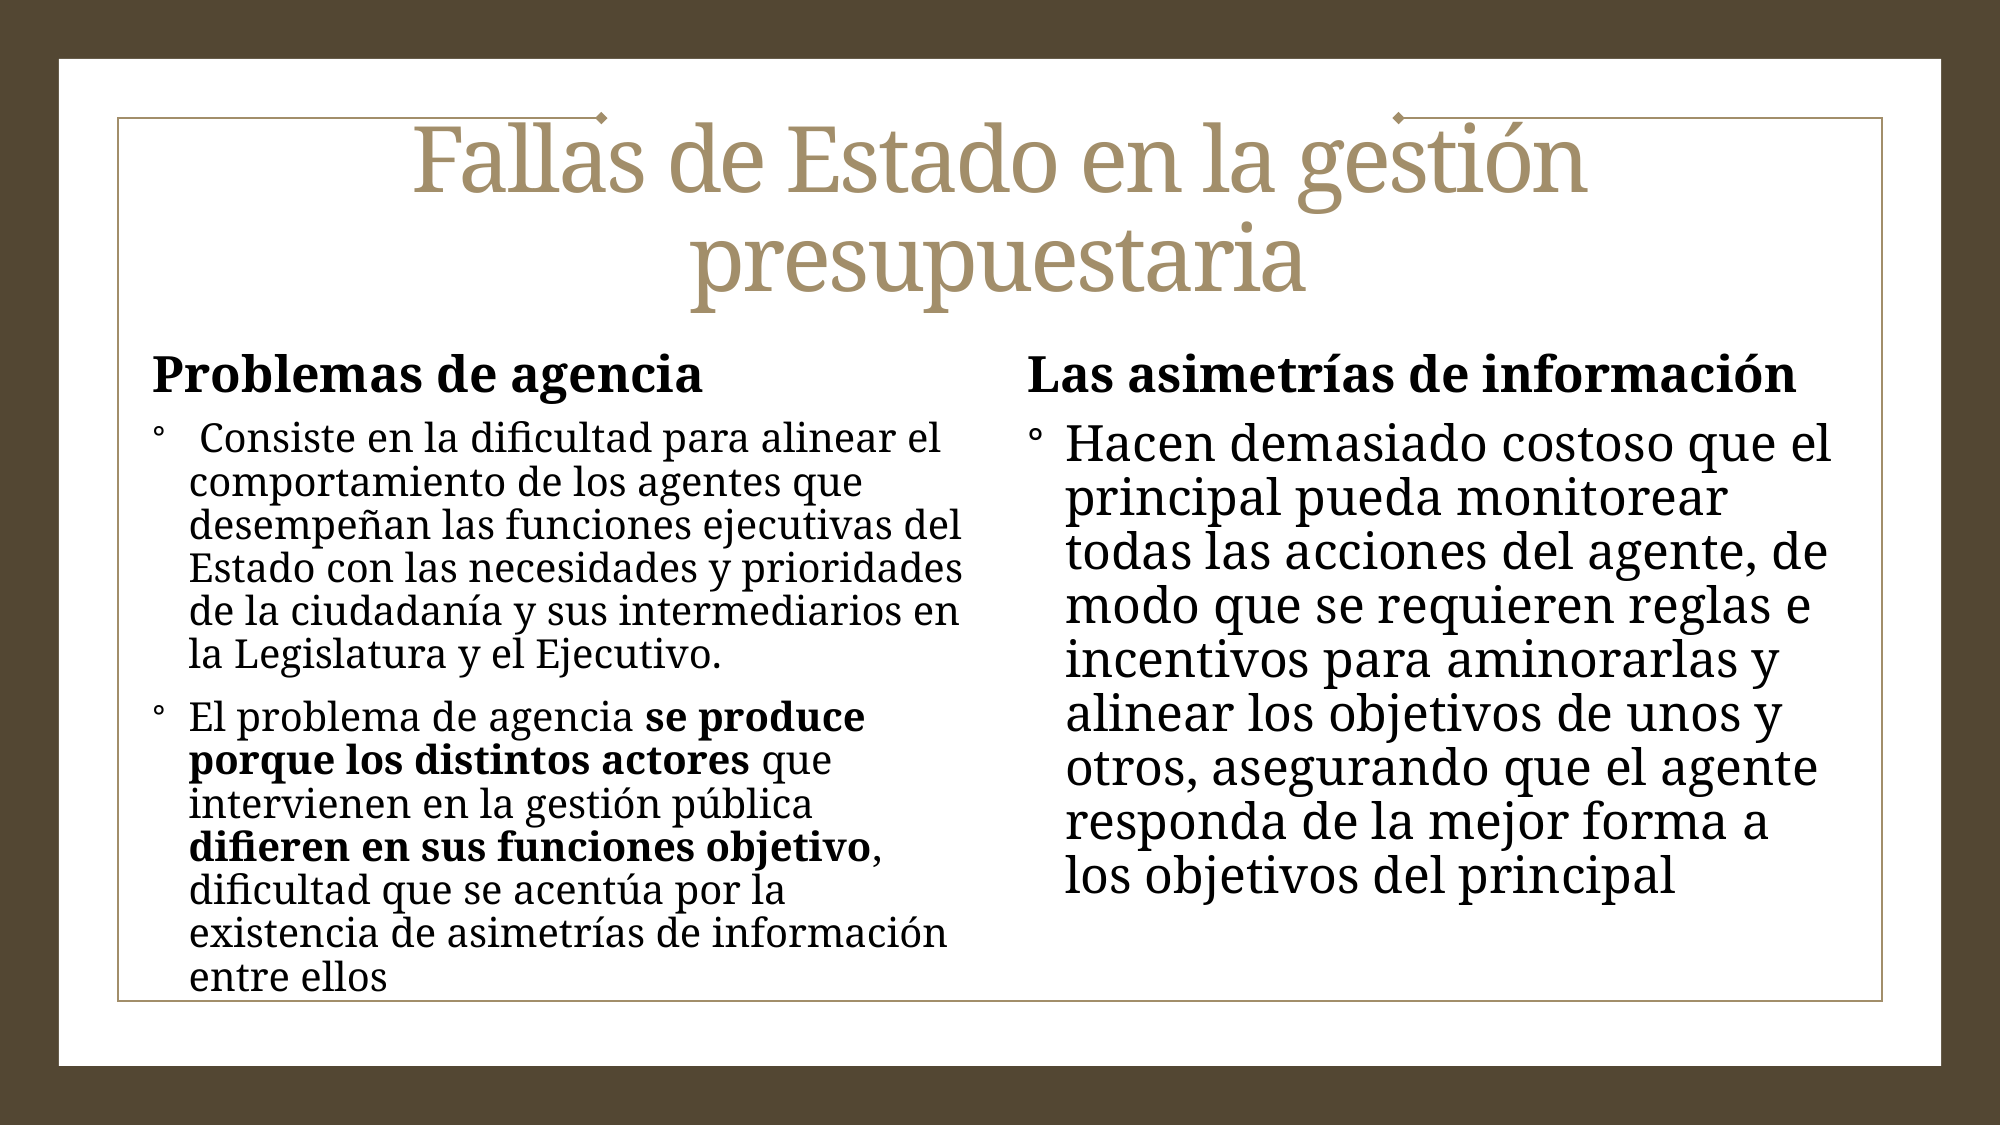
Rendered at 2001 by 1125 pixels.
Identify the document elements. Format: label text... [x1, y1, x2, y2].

title Fallas de Estado en la gestión presupuestaria [137, 146, 1863, 278]
list Las asimetrías de información [1012, 285, 1863, 410]
list Problemas de agencia [137, 285, 984, 410]
list Consiste en la dificultad para alinear el comportamiento de los agentes que desempeñan las funciones ejecutivas del Estado con las necesidades y prioridades de la ciudadanía y sus intermediarios en la Legislatura y el Ejecutivo. El problema de agencia se produce porque los distintos actores que intervienen en la gestión pública difieren en sus funciones objetivo, dificultad que se acentúa por la existencia de asimetrías de información entre ellos [137, 410, 984, 1016]
list Hacen demasiado costoso que el principal pueda monitorear todas las acciones del agente, de modo que se requieren reglas e incentivos para aminorarlas y alinear los objetivos de unos y otros, asegurando que el agente responda de la mejor forma a los objetivos del principal [1012, 410, 1863, 1016]
